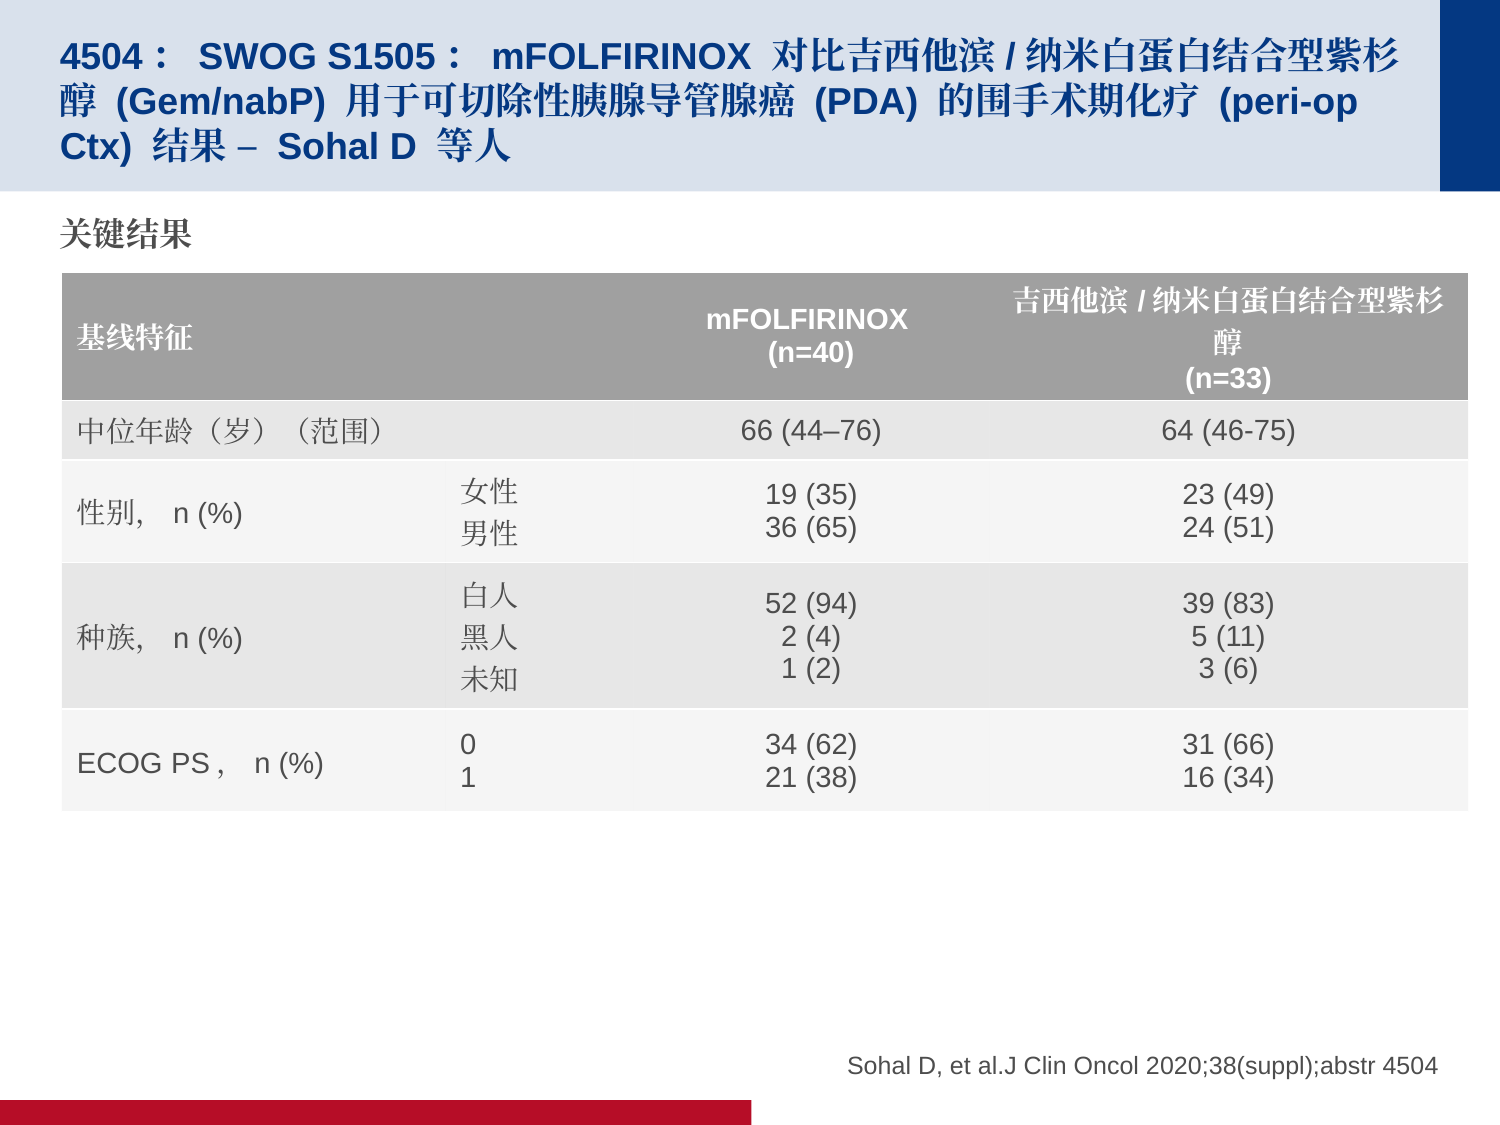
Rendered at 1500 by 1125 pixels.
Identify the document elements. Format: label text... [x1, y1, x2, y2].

table_cell 31 (66) 16 (34) [989, 710, 1468, 811]
table_cell 66 (44–76) [633, 401, 989, 459]
table_cell 白人 黑人 未知 [445, 563, 633, 708]
table_cell 19 (35) 36 (65) [633, 461, 989, 562]
list 关键结果 [59, 205, 1441, 985]
table_header 吉西他滨/纳米白蛋白结合型紫杉醇 (n=33) [989, 273, 1468, 400]
table_cell 中位年龄（岁）（范围） [62, 401, 633, 459]
table_cell 性别，n (%) [62, 461, 445, 562]
table_cell 39 (83) 5 (11) 3 (6) [989, 563, 1468, 708]
table_cell ECOG PS，n (%) [62, 710, 445, 811]
table_cell 女性 男性 [445, 461, 633, 562]
title 4504：SWOG S1505：mFOLFIRINOX 对比吉西他滨/纳米白蛋白结合型紫杉醇 (Gem/nabP) 用于可切除性胰腺导管腺癌 (PDA) 的围手术期化疗 (peri-op Ctx) 结果 – Sohal D 等人 [59, 29, 1412, 162]
table_header 基线特征 [62, 273, 633, 400]
table_cell 种族，n (%) [62, 563, 445, 708]
table_cell 34 (62) 21 (38) [633, 710, 989, 811]
table_header mFOLFIRINOX (n=40) [633, 273, 989, 400]
table_cell 52 (94) 2 (4) 1 (2) [633, 563, 989, 708]
table_cell 0 1 [445, 710, 633, 811]
table_cell 23 (49) 24 (51) [989, 461, 1468, 562]
table_cell 64 (46-75) [989, 401, 1468, 459]
list Sohal D, et al.J Clin Oncol 2020;38(suppl);abstr 4504 [762, 999, 1441, 1080]
